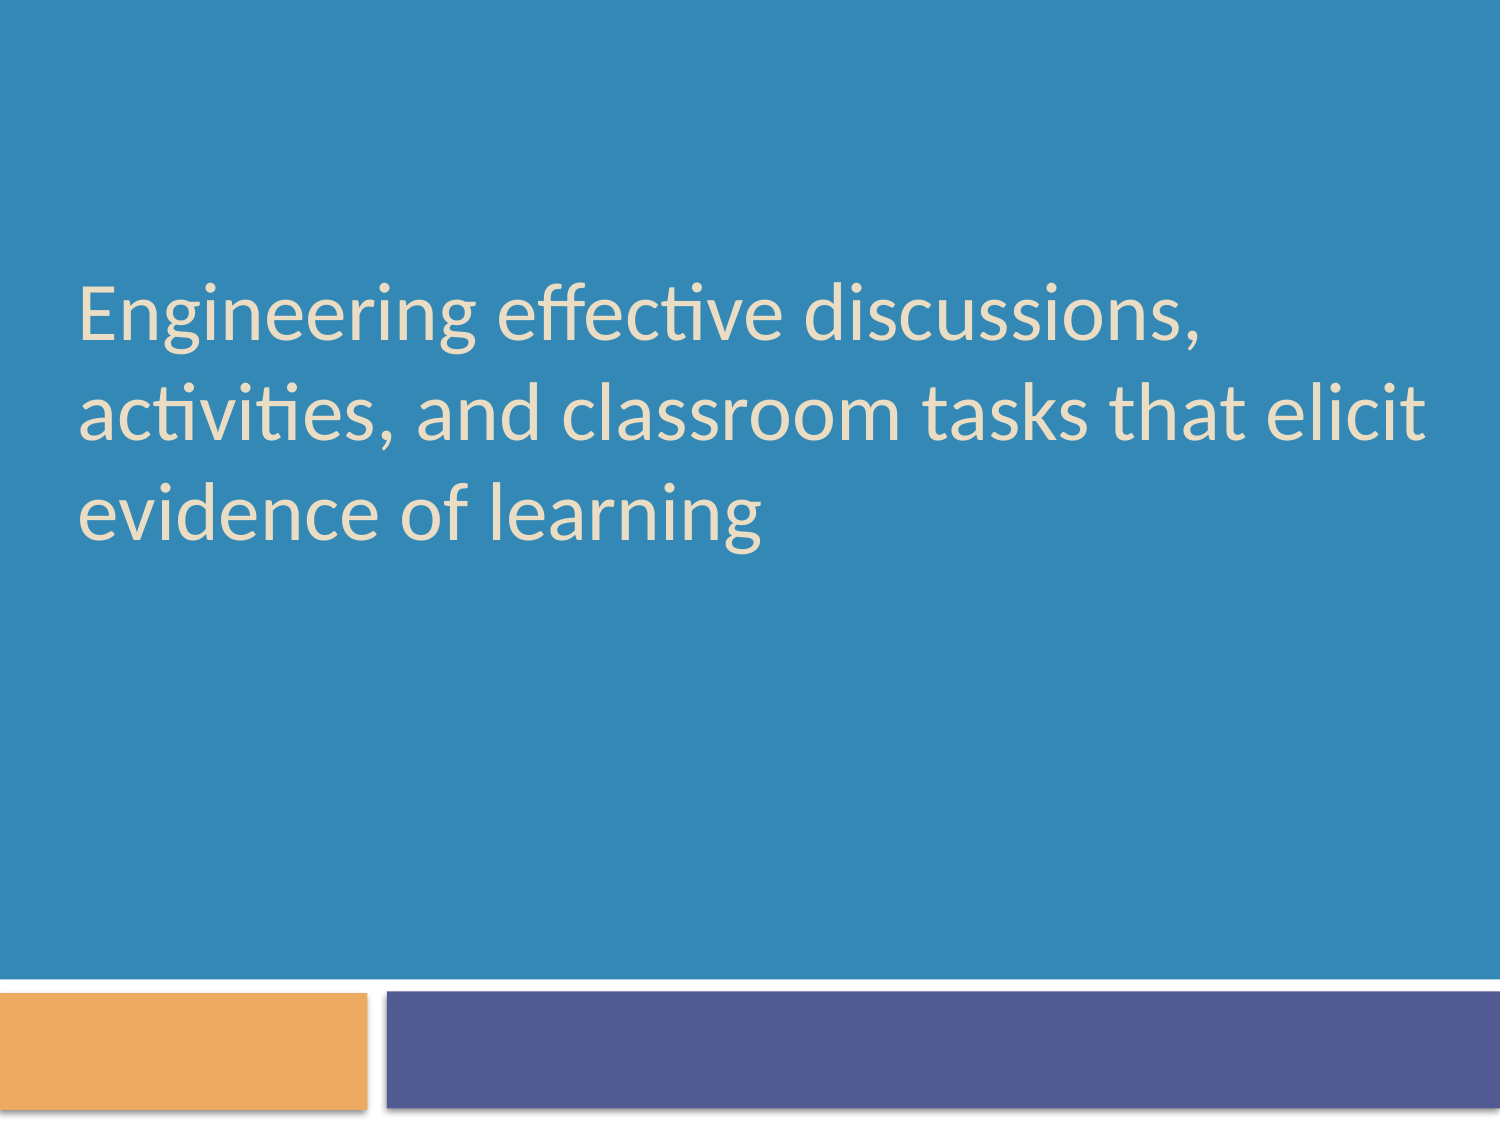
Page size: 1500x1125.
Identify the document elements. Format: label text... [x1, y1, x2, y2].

title Engineering effective discussions, activities, and classroom tasks that elicit evidence of learning [62, 97, 1446, 718]
